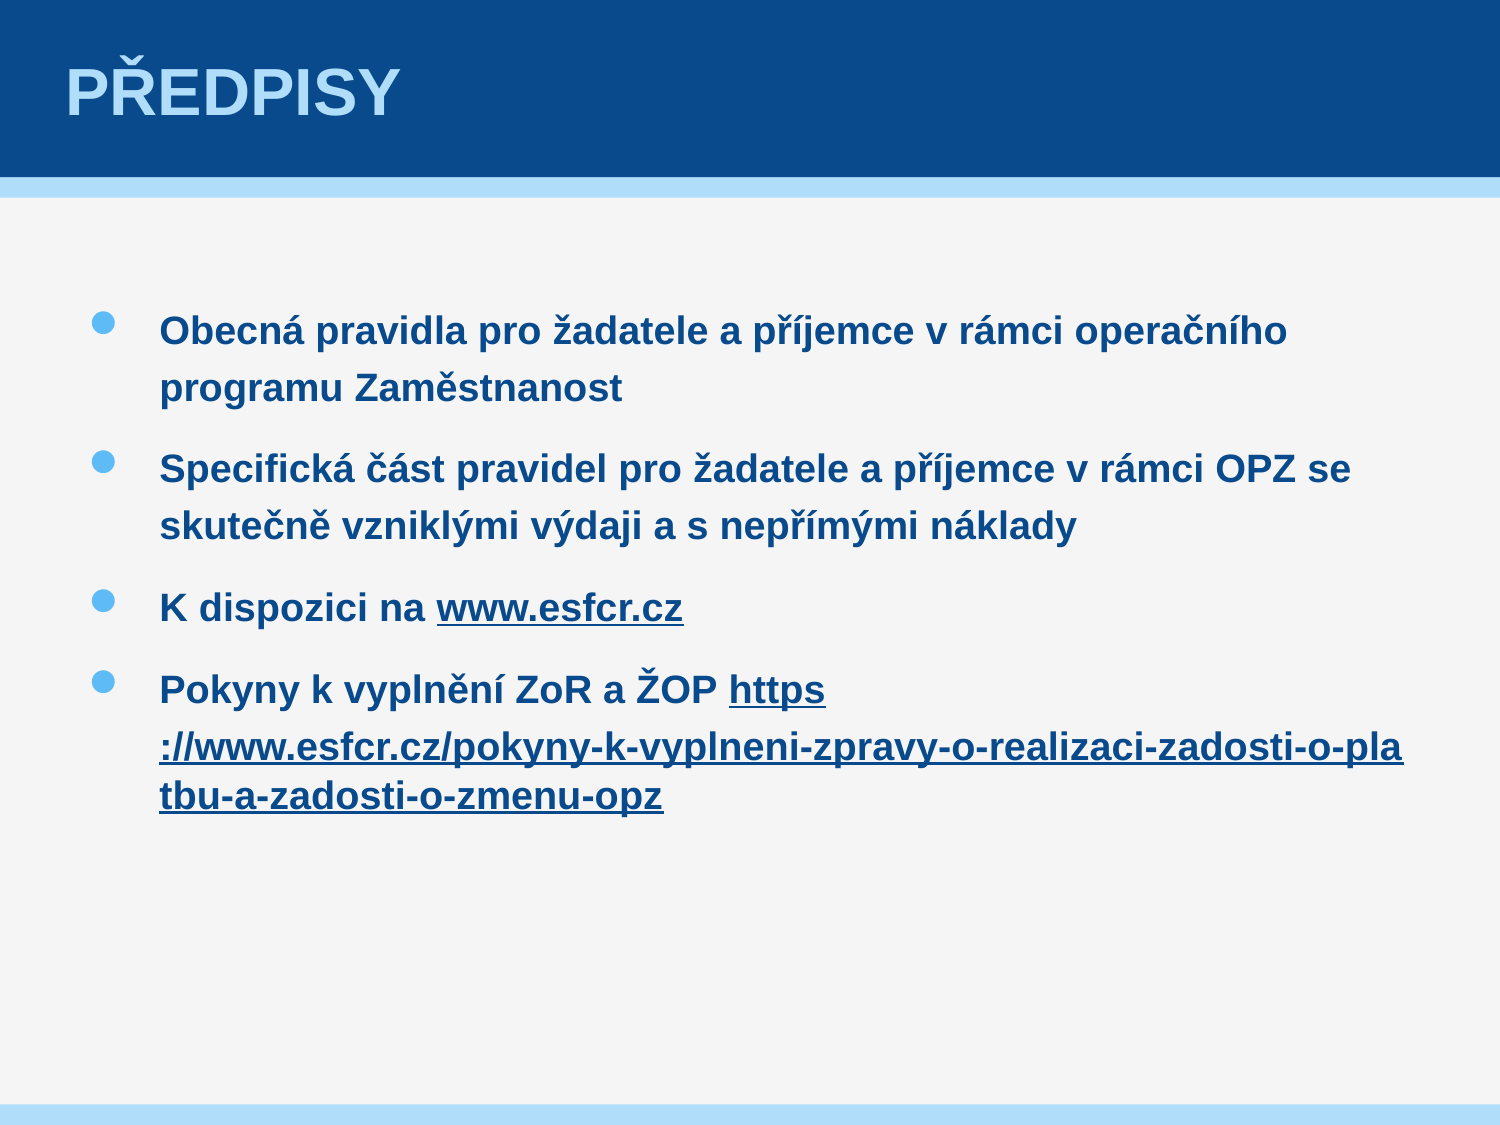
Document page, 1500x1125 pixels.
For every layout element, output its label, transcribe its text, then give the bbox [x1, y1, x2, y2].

title Předpisy [59, 0, 1441, 178]
list Obecná pravidla pro žadatele a příjemce v rámci operačního programu Zaměstnanost Specifická část pravidel pro žadatele a příjemce v rámci OPZ se skutečně vzniklými výdaji a s nepřímými náklady K dispozici na www.esfcr.cz Pokyny k vyplnění ZoR a ŽOP https://www.esfcr.cz/pokyny-k-vyplneni-zpravy-o-realizaci-zadosti-o-platbu-a-zadosti-o-zmenu-opz [88, 295, 1412, 1047]
